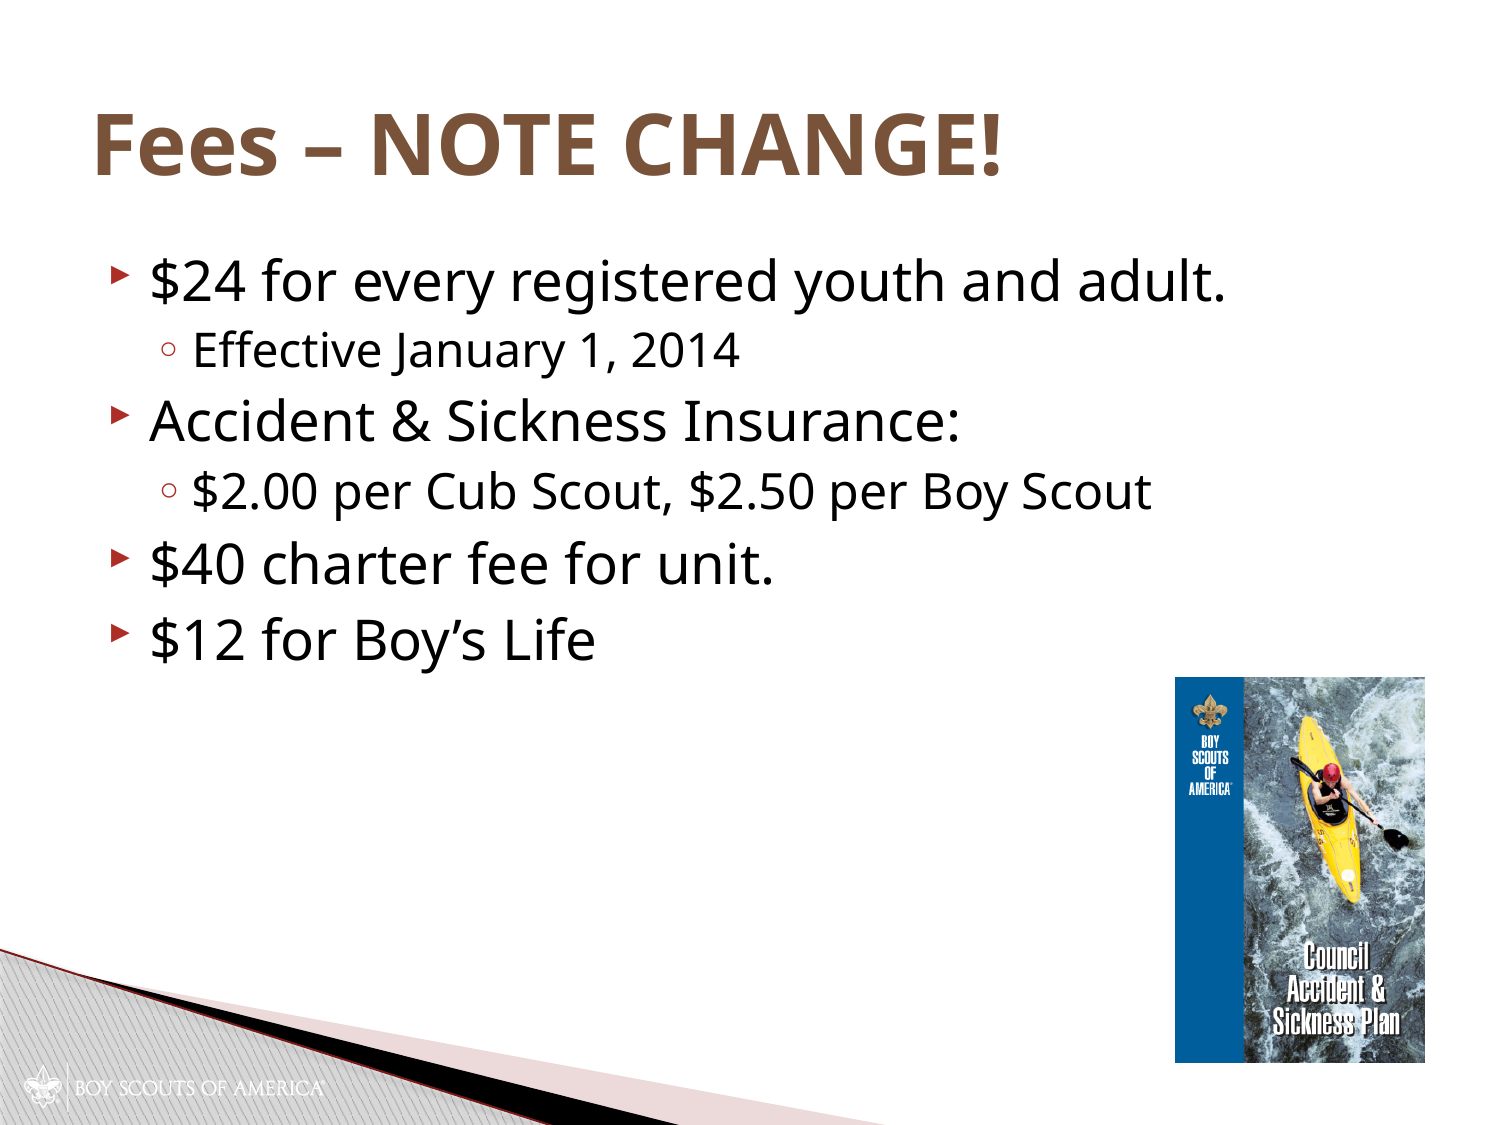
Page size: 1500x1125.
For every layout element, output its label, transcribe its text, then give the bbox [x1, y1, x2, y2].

title Fees – NOTE CHANGE! [75, 55, 1418, 228]
picture [1174, 677, 1425, 1063]
list $24 for every registered youth and adult. Effective January 1, 2014 Accident & Sickness Insurance: $2.00 per Cub Scout, $2.50 per Boy Scout $40 charter fee for unit. $12 for Boy’s Life [74, 237, 1476, 926]
picture [24, 1062, 325, 1112]
